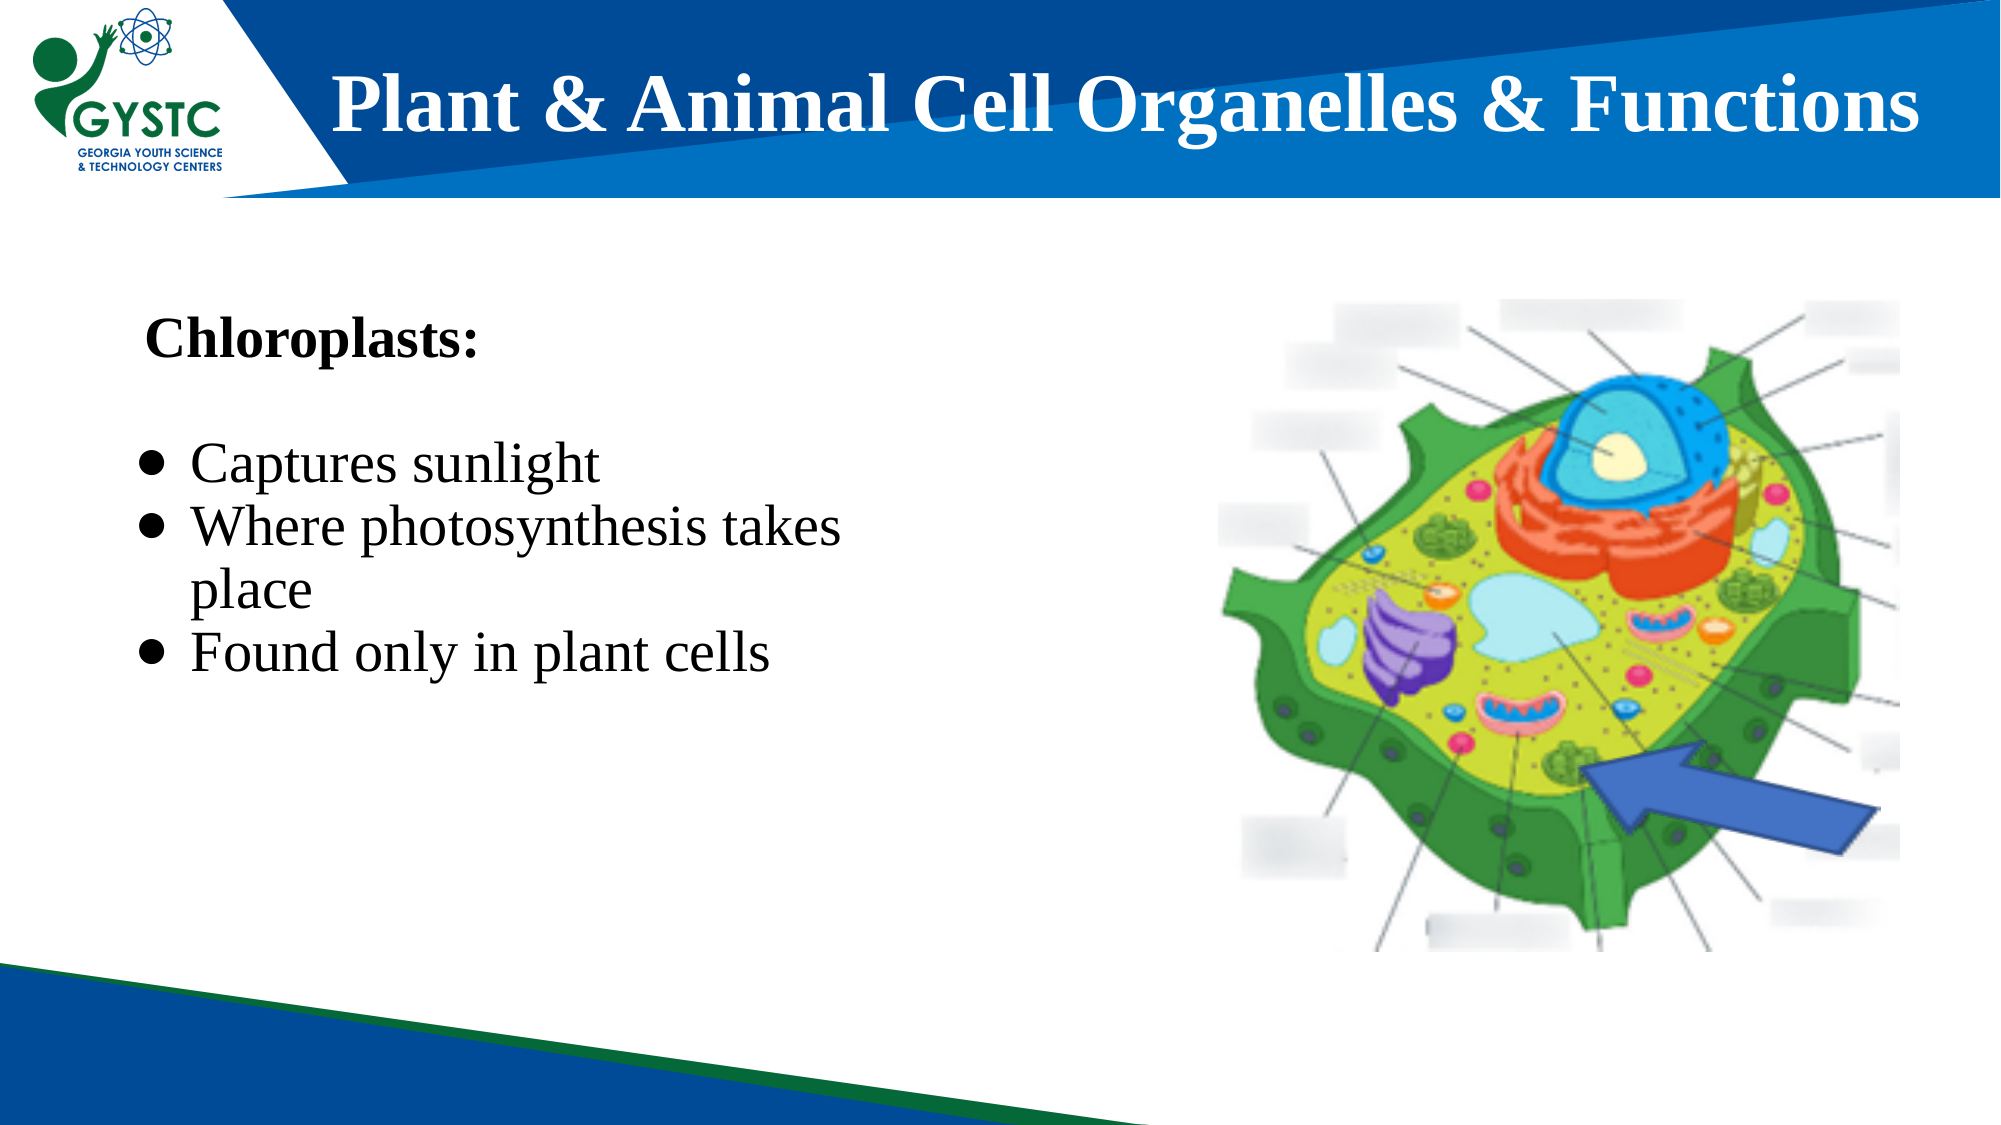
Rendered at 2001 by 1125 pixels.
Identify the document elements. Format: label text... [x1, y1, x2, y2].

list Chloroplasts: Captures sunlight Where photosynthesis takes place Found only in plant cells [100, 299, 951, 1014]
picture [0, 0, 2001, 1125]
list [1012, 299, 1863, 1014]
text_box Plant & Animal Cell Organelles & Functions [296, 40, 1958, 156]
